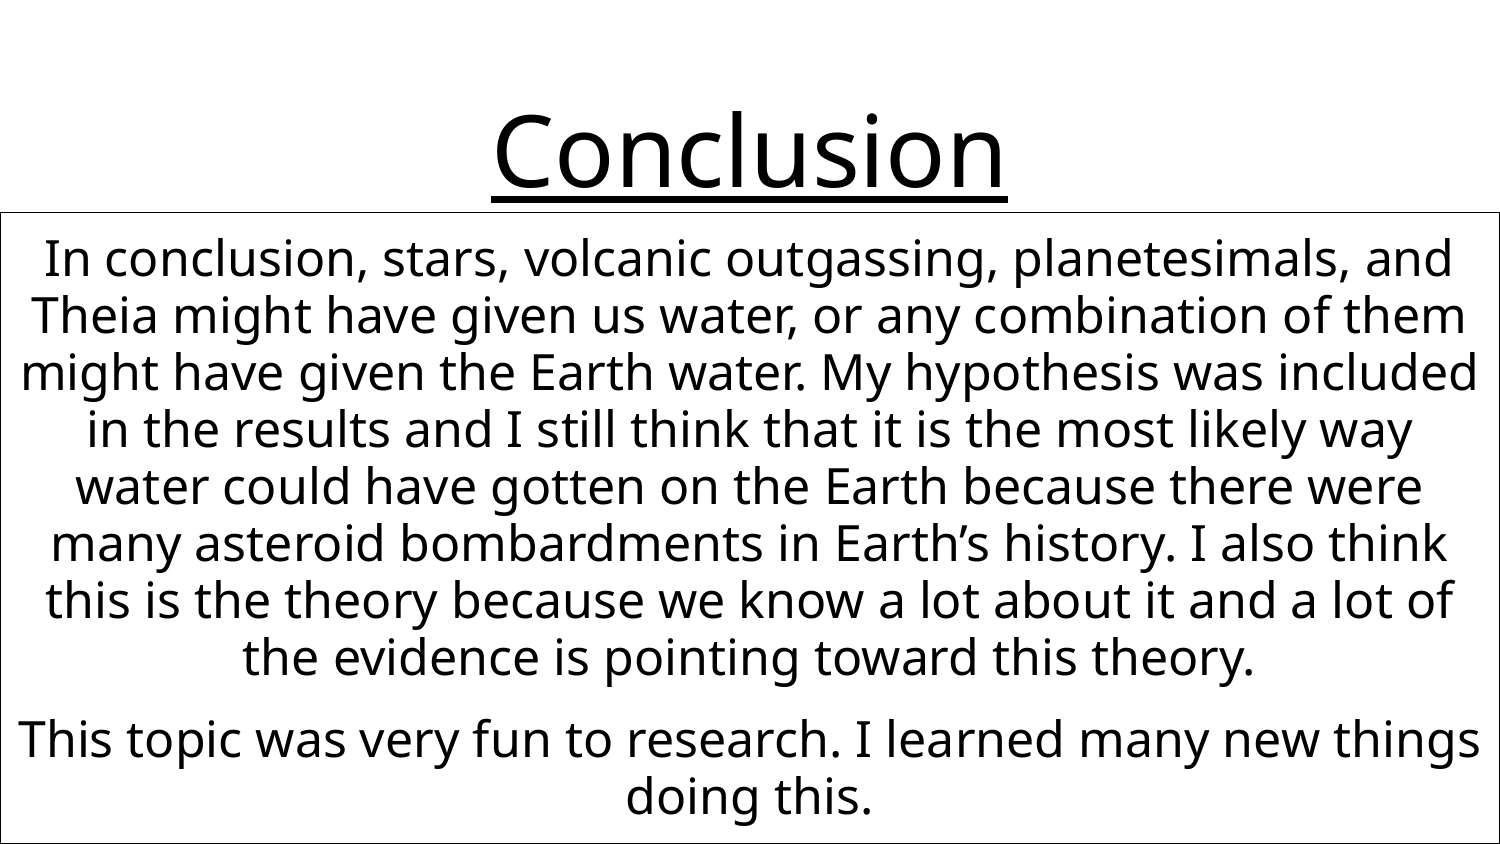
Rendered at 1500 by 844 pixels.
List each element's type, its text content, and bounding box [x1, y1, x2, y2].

title Conclusion [51, 72, 1449, 167]
list In conclusion, stars, volcanic outgassing, planetesimals, and Theia might have given us water, or any combination of them might have given the Earth water. My hypothesis was included in the results and I still think that it is the most likely way water could have gotten on the Earth because there were many asteroid bombardments in Earth’s history. I also think this is the theory because we know a lot about it and a lot of the evidence is pointing toward this theory. This topic was very fun to research. I learned many new things doing this. [0, 212, 1500, 844]
